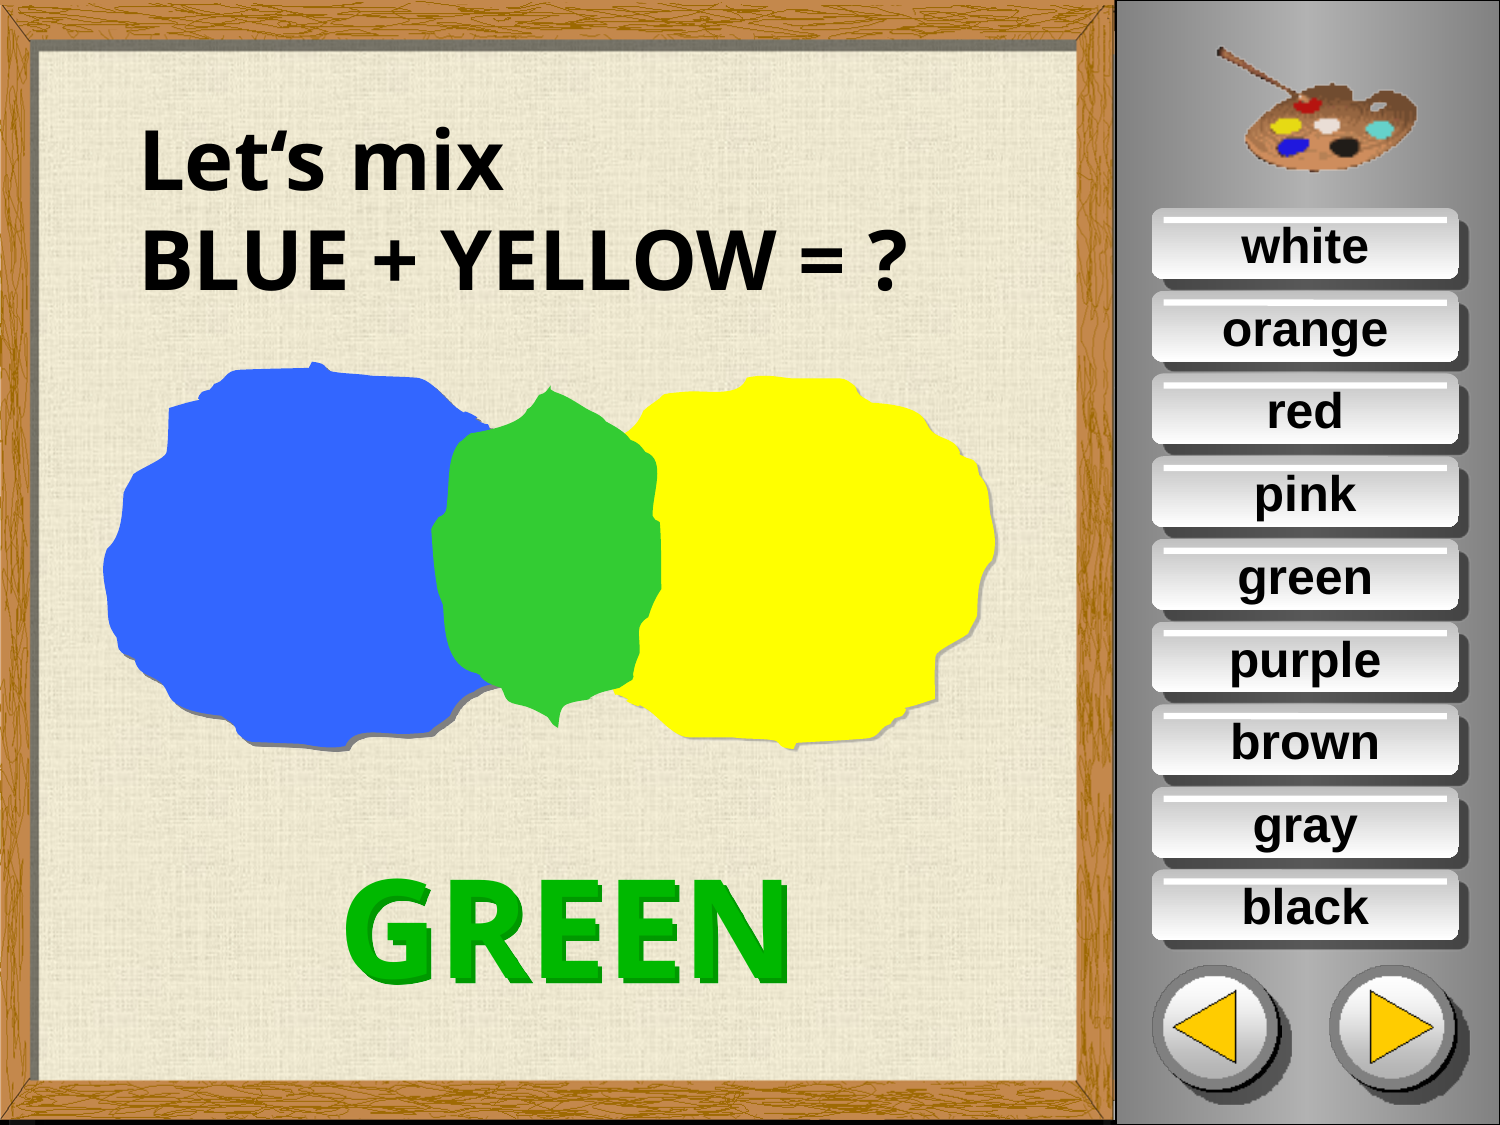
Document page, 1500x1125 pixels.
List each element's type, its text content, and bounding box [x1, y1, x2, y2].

text_box gray [1151, 786, 1459, 858]
picture [0, 0, 1116, 1125]
text_box [103, 361, 490, 748]
picture [1151, 963, 1282, 1095]
text_box pink [1151, 456, 1459, 528]
text_box GREEN [242, 834, 892, 1014]
text_box purple [1151, 621, 1459, 693]
text_box green [1151, 538, 1459, 610]
text_box brown [1151, 704, 1459, 776]
picture [1329, 963, 1460, 1095]
text_box white [1151, 207, 1459, 279]
text_box [613, 375, 995, 749]
text_box black [1151, 869, 1459, 941]
text_box orange [1151, 290, 1459, 362]
text_box Let‘s mix BLUE + YELLOW = ? [123, 99, 1010, 315]
text_box [1116, 0, 1500, 1125]
text_box red [1151, 373, 1459, 445]
picture [1139, 28, 1436, 189]
text_box [431, 385, 662, 728]
